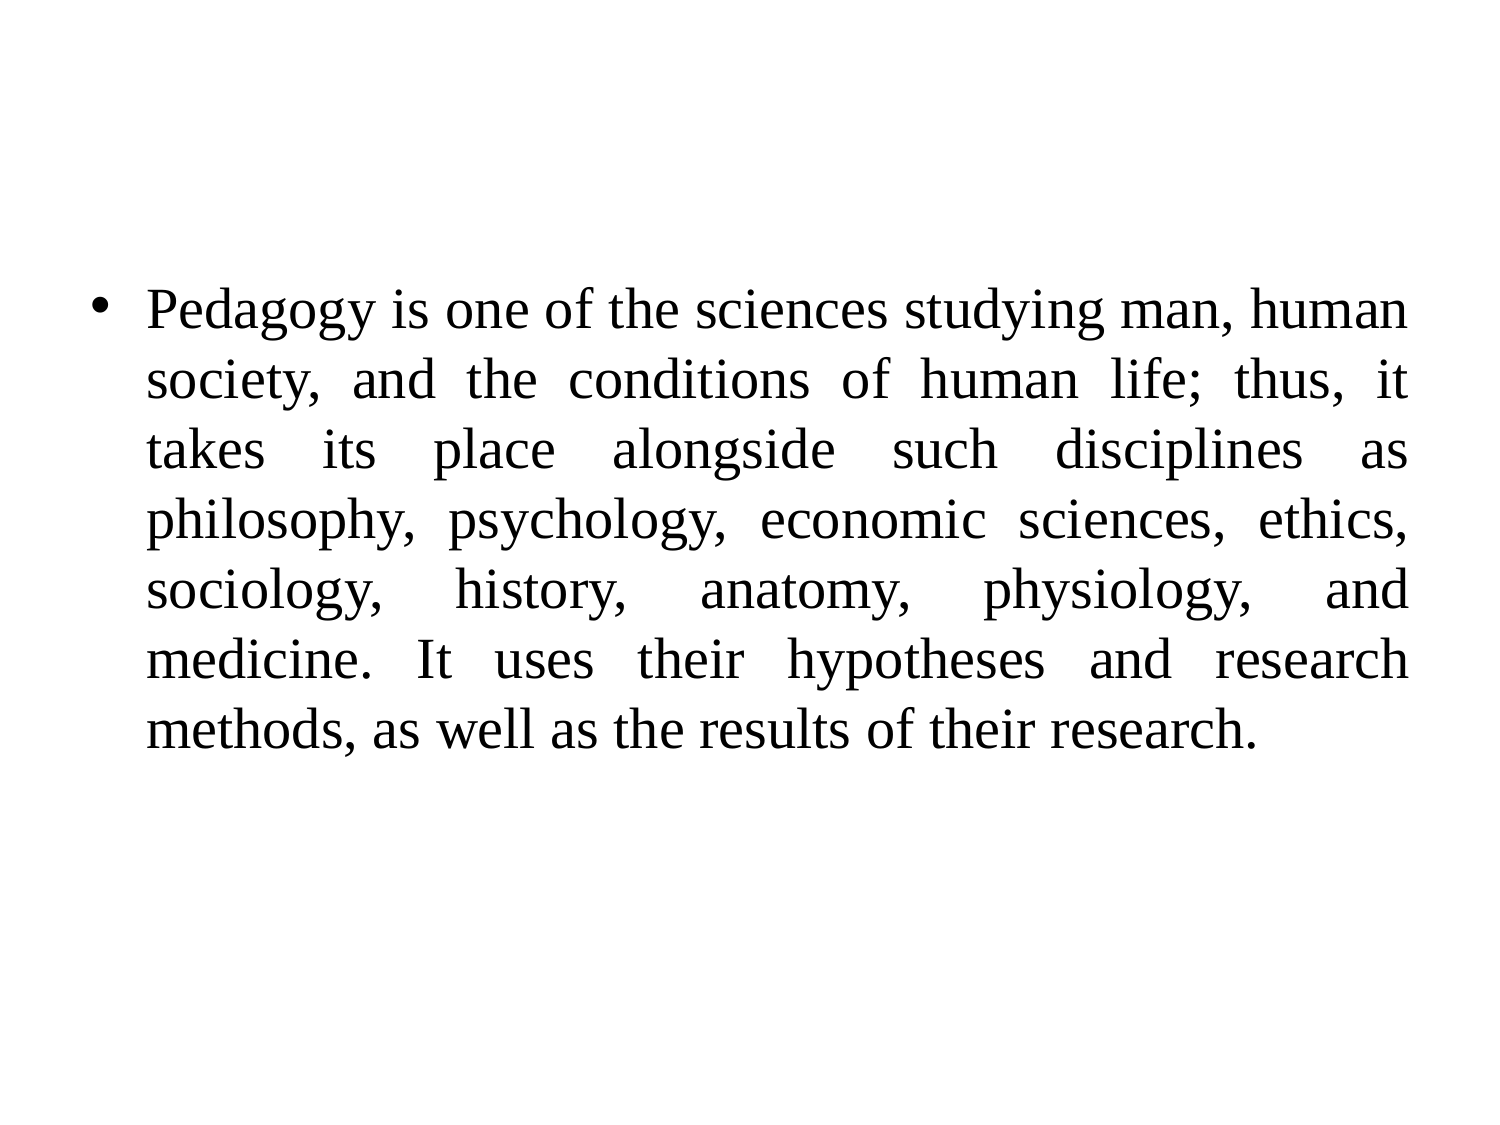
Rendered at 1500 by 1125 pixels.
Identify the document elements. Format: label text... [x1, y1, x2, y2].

list Pedagogy is one of the sciences studying man, human society, and the conditions of human life; thus, it takes its place alongside such disciplines as philosophy, psychology, economic sciences, ethics, sociology, history, anatomy, physiology, and medicine. It uses their hypotheses and research methods, as well as the results of their research. [75, 262, 1425, 1005]
